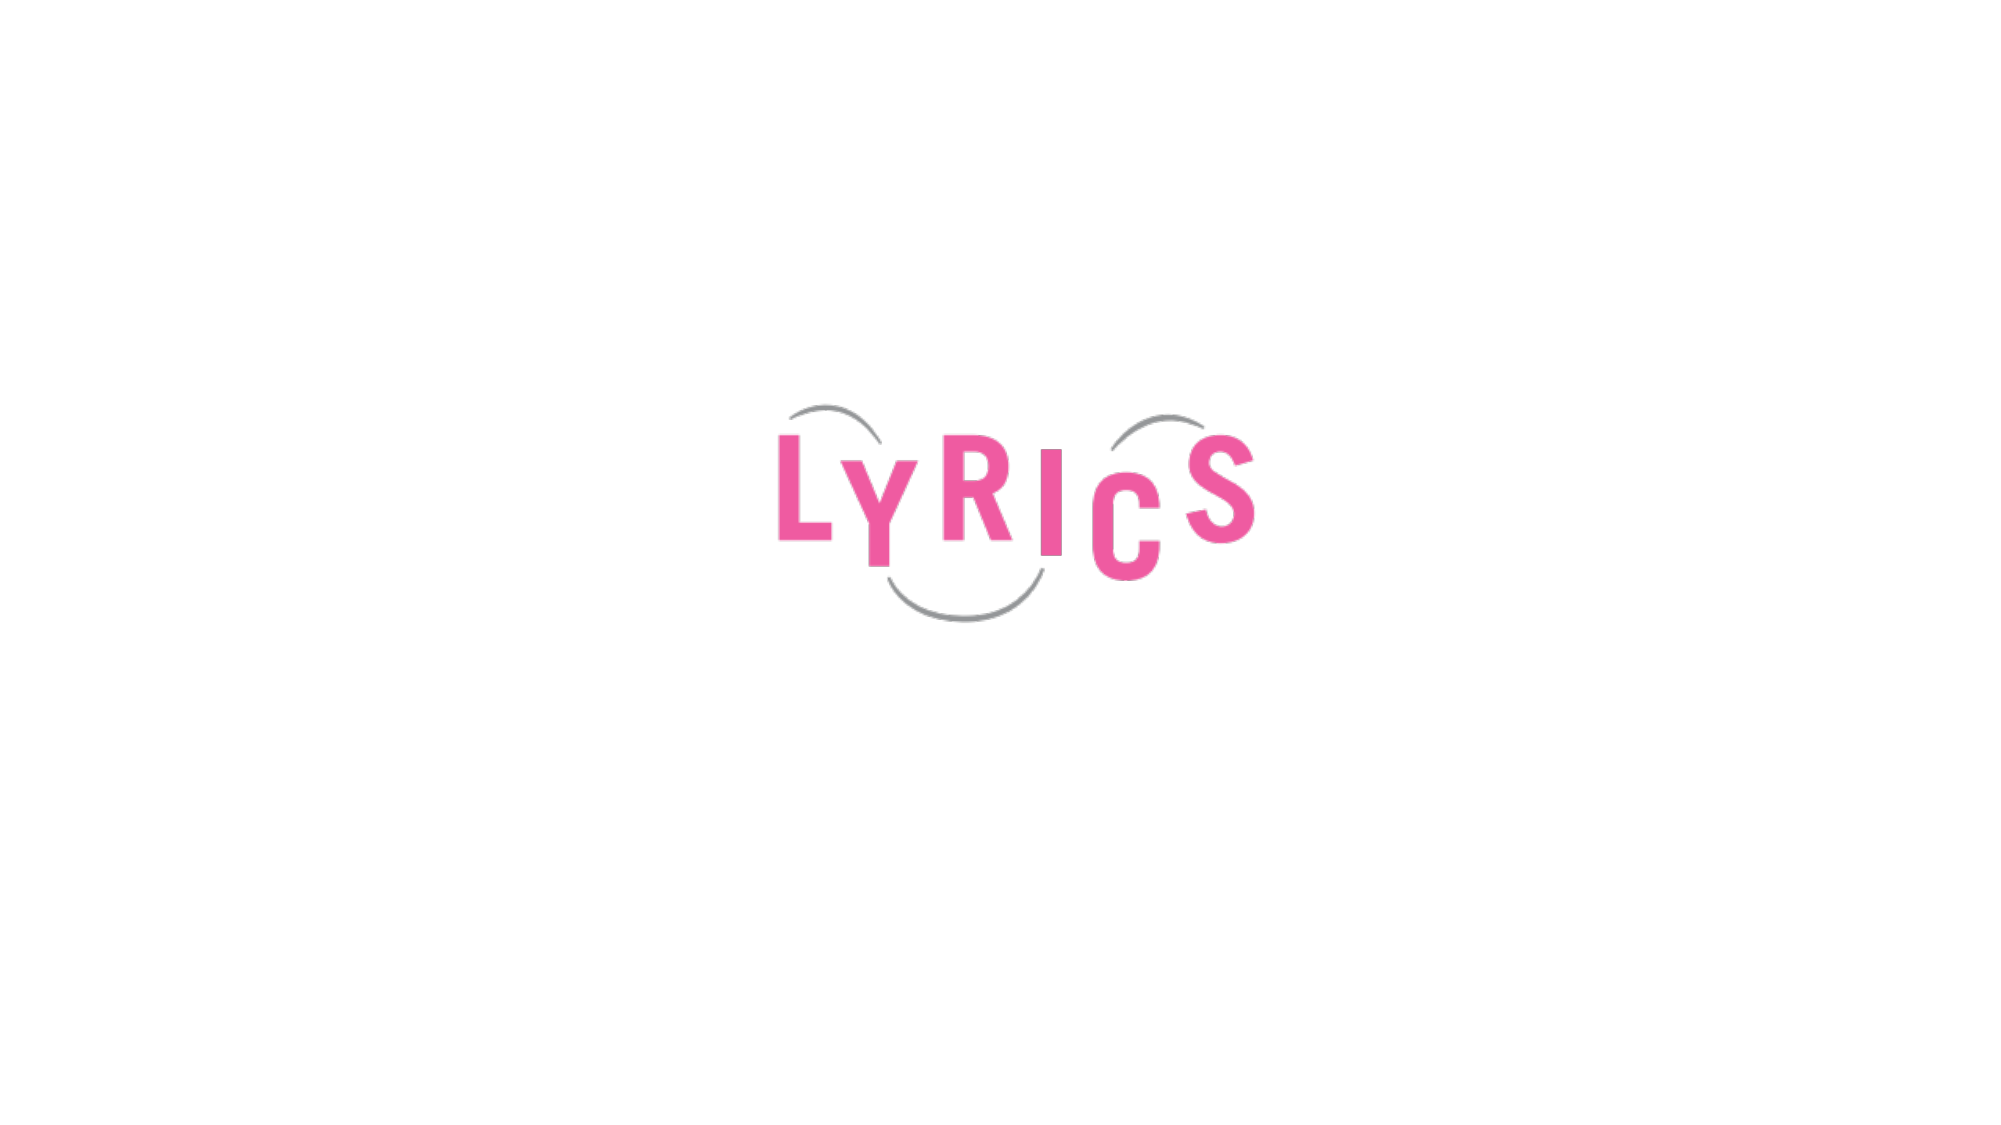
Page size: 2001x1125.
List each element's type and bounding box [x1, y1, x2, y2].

picture [135, 0, 1890, 1125]
